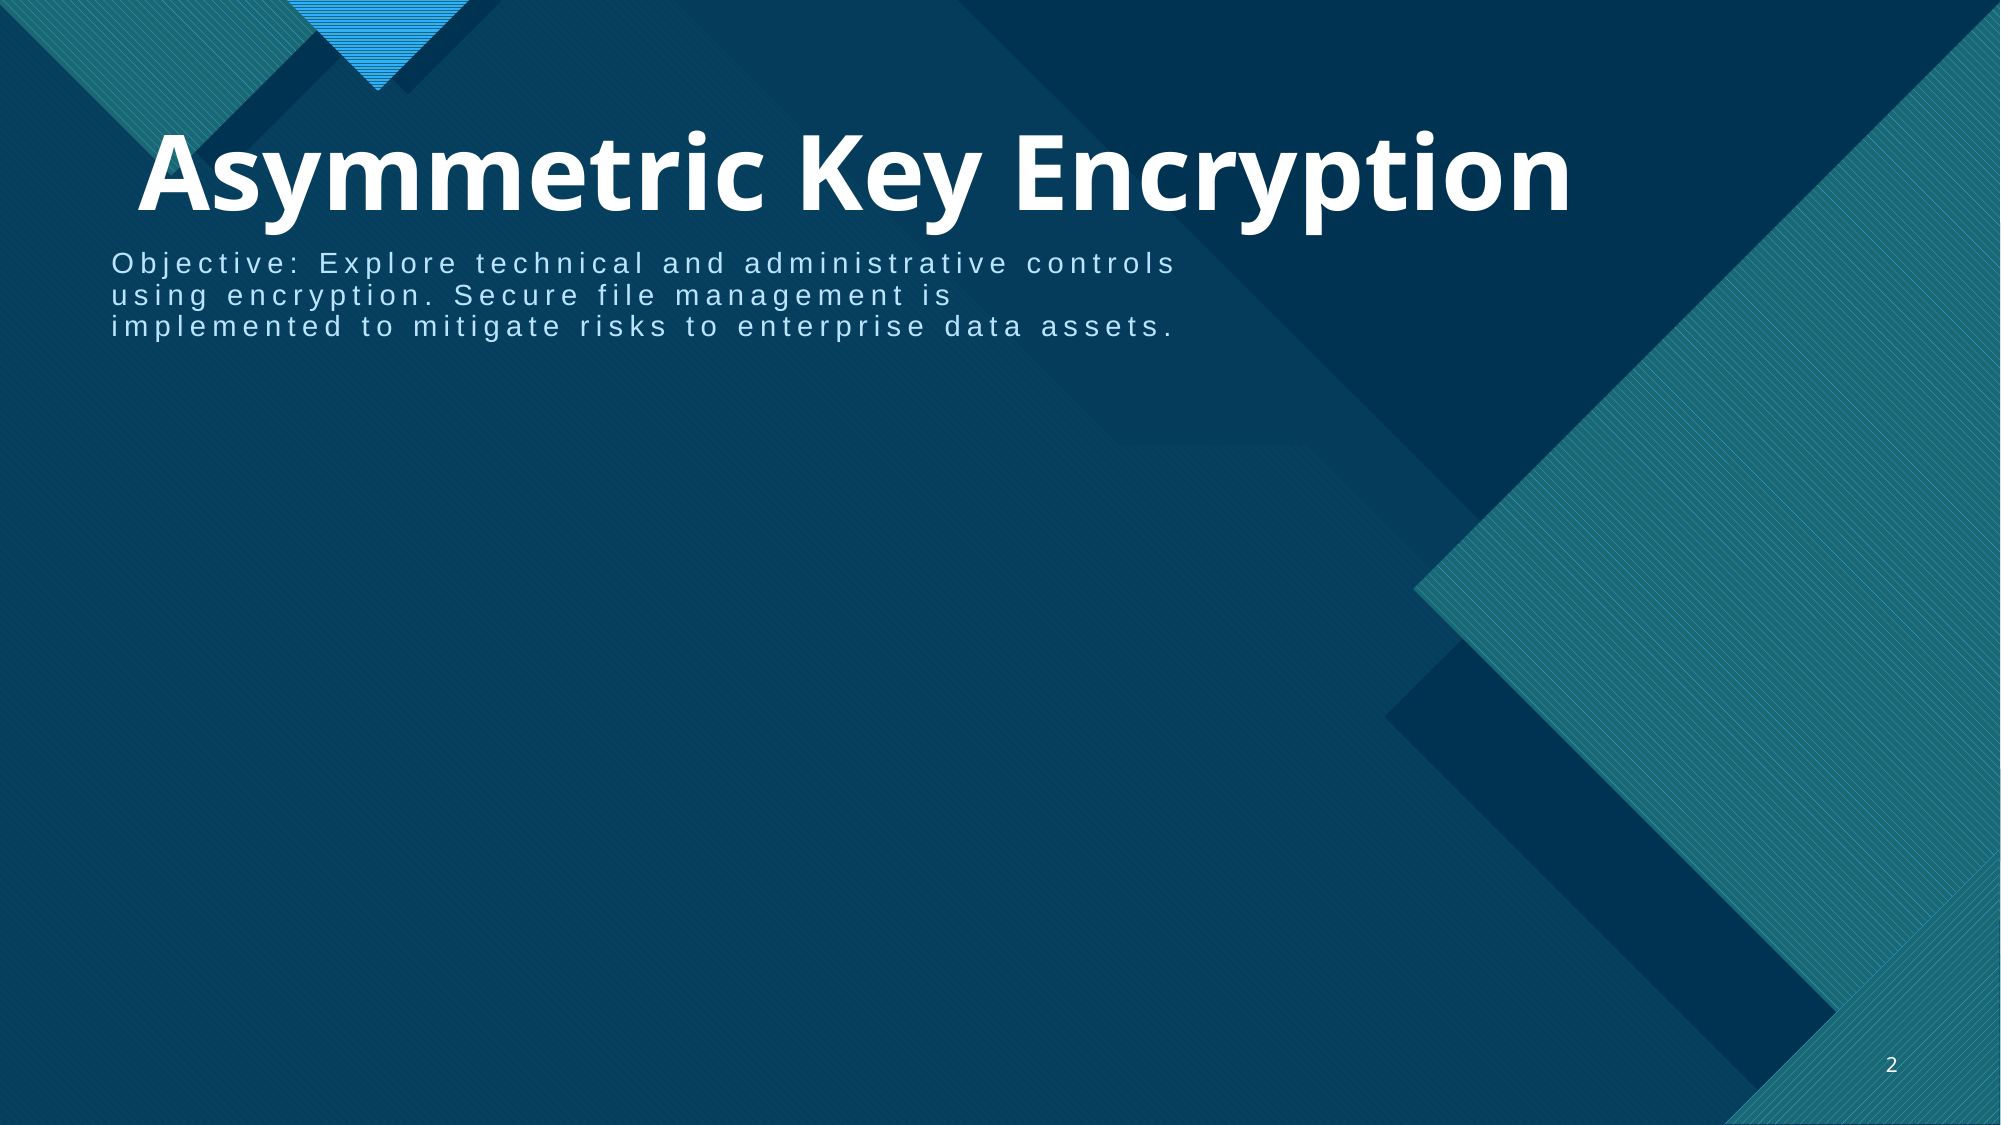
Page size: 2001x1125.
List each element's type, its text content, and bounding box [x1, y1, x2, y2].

slide_number 2 [1845, 1035, 1913, 1096]
title Asymmetric Key Encryption [96, 99, 1610, 241]
text_box Restrictions You’re prohibited from: Taking pictures or videos of confidential information Visit inappropriate websites, and play games during work hours Plugging any personal devices into company devices Downloading confidential information Speaking about confidential information with anyone Using removable storage such as a flash drive Bluetooth and network access [1415, 427, 2001, 1125]
list Objective: Explore technical and administrative controls using encryption. Secure file management is implemented to mitigate risks to enterprise data assets. [96, 241, 1213, 883]
